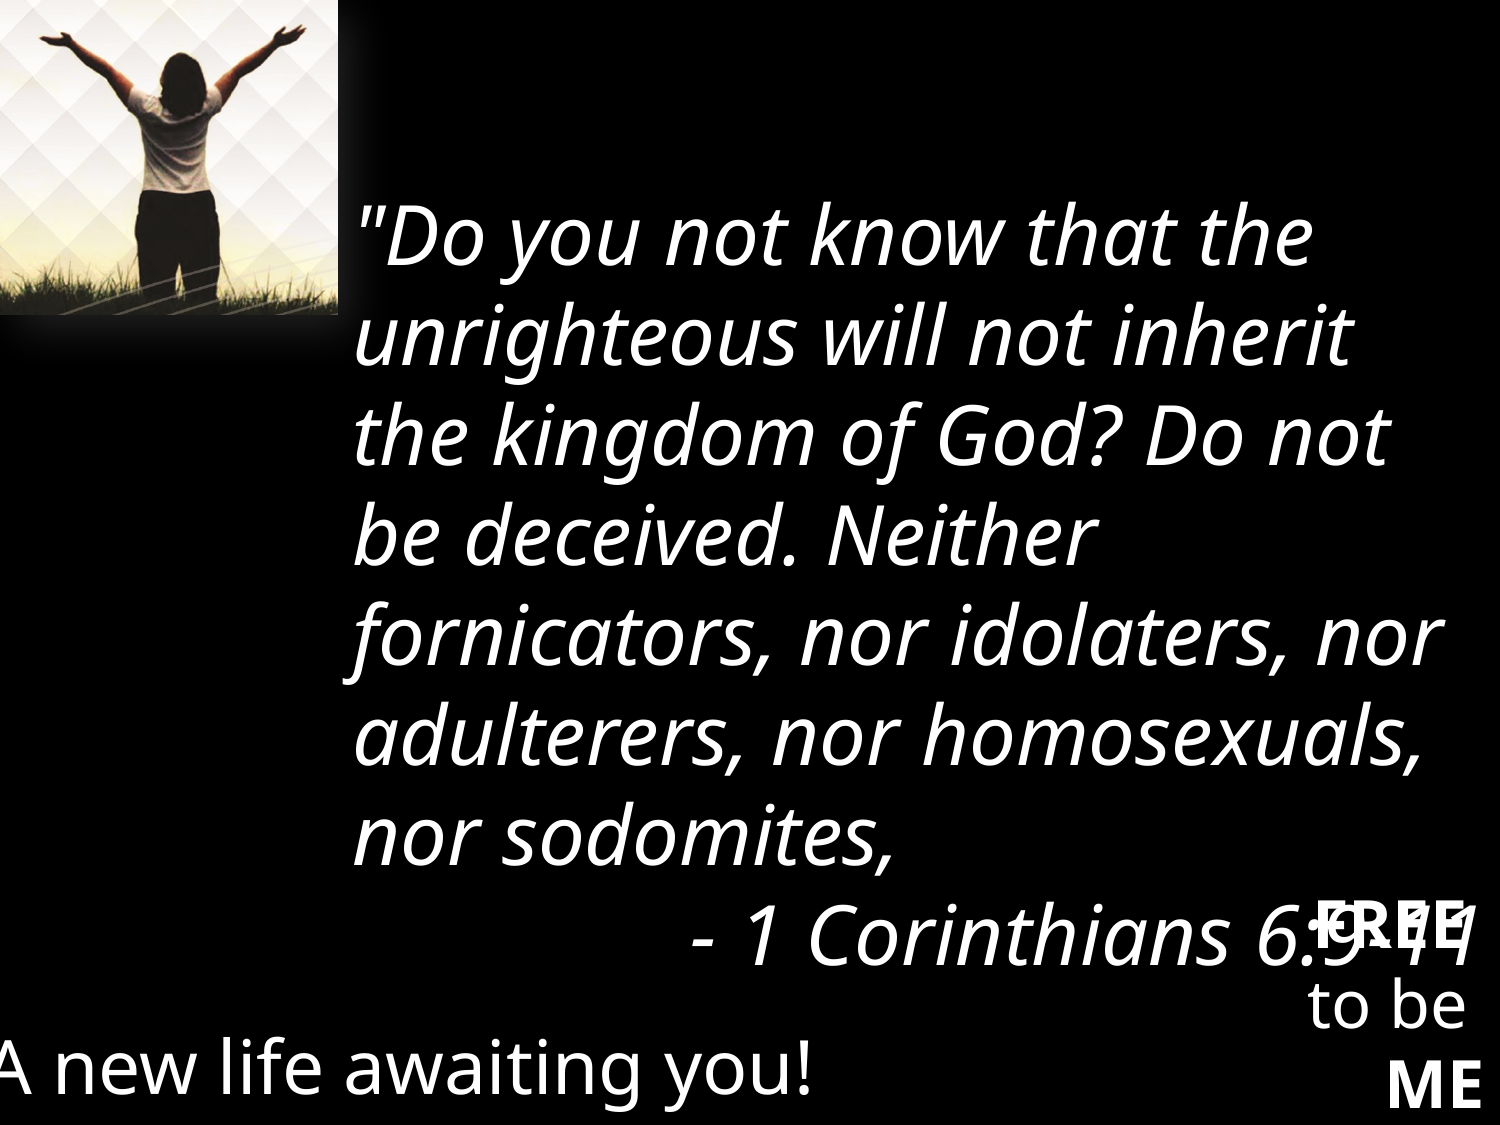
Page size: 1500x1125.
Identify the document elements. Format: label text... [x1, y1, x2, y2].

text_box "Do you not know that the unrighteous will not inherit the kingdom of God? Do not be deceived. Neither fornicators, nor idolaters, nor adulterers, nor homosexuals, nor sodomites, - 1 Corinthians 6:9-11 [337, 174, 1500, 990]
text_box A new life awaiting you! [0, 1012, 830, 1118]
picture [0, 0, 338, 315]
